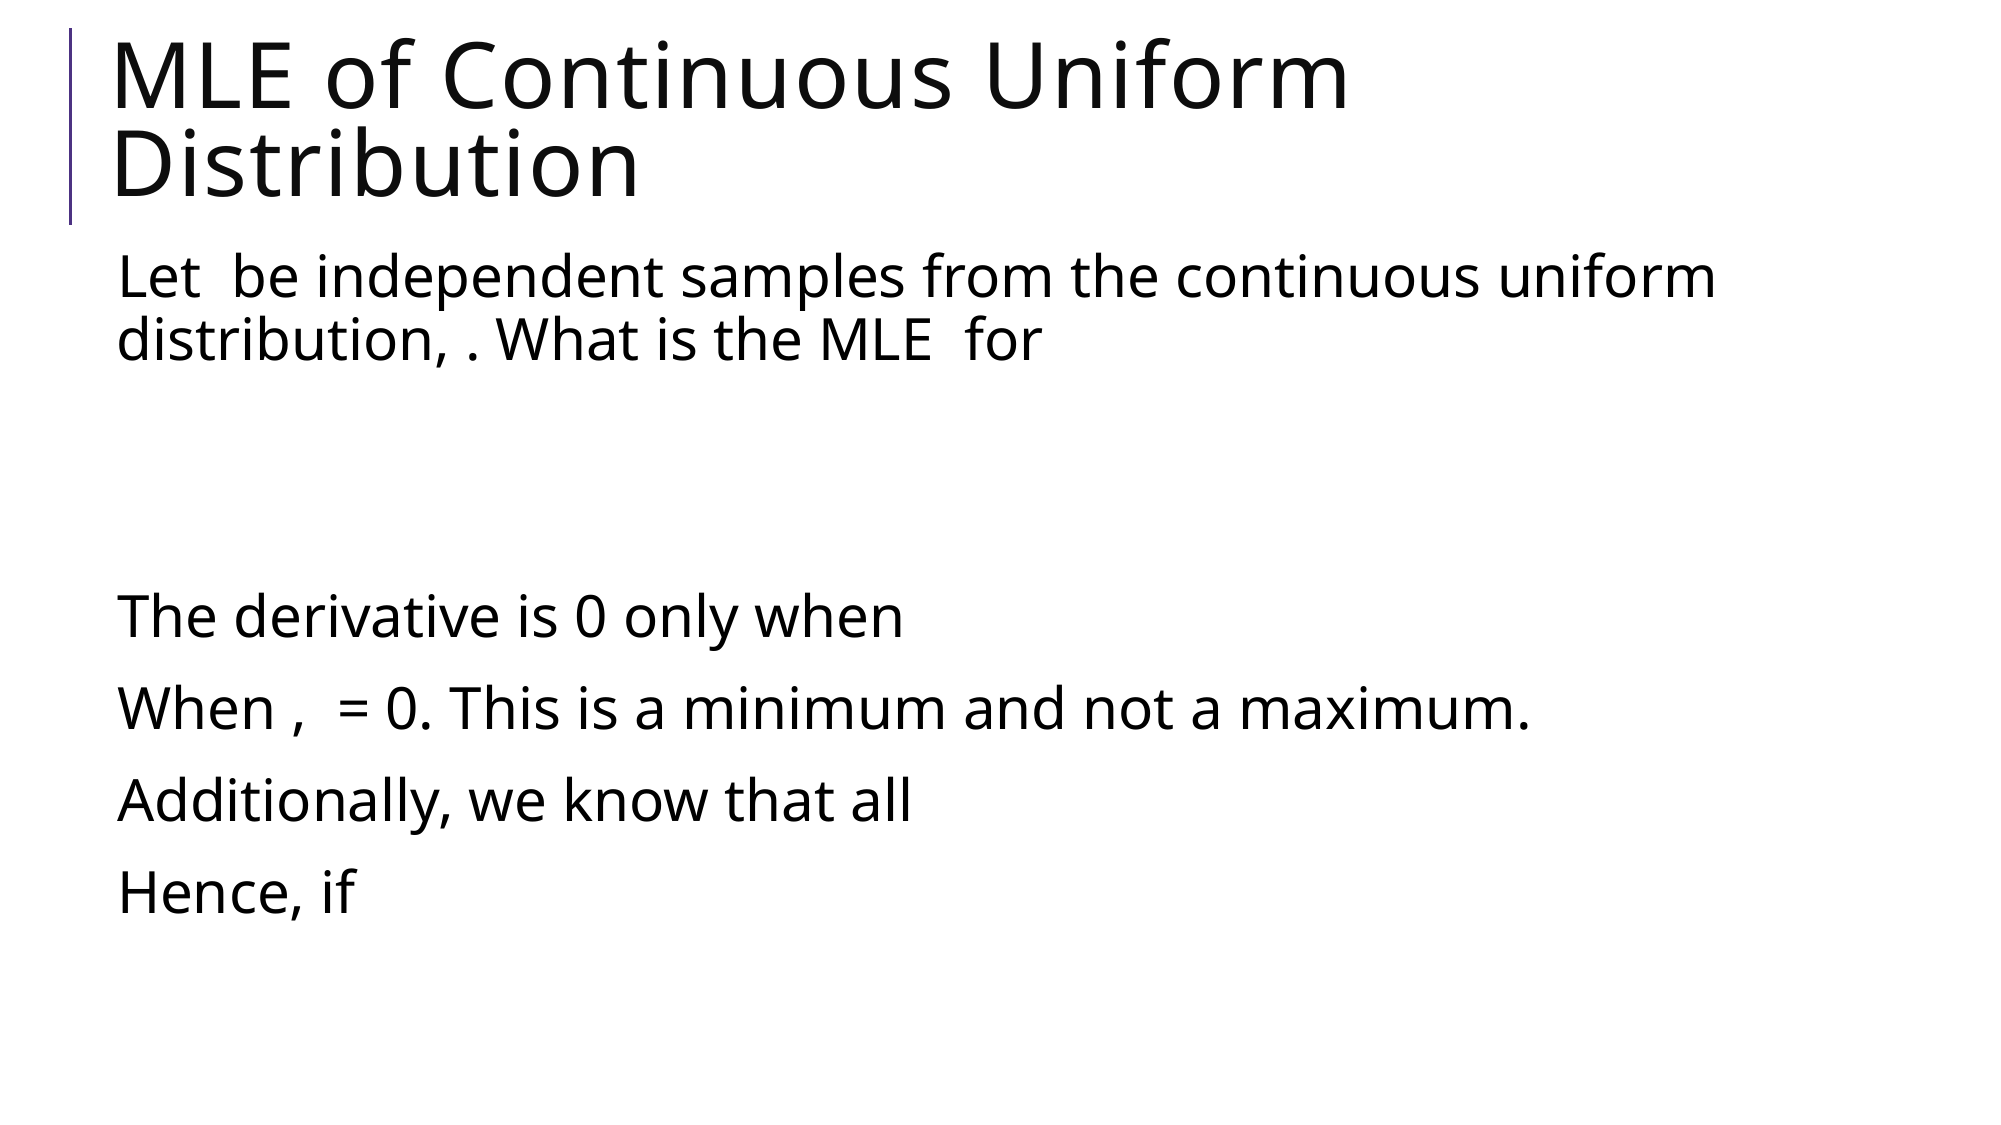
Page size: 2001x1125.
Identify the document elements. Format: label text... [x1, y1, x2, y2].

title MLE of Continuous Uniform Distribution [94, 43, 1930, 210]
